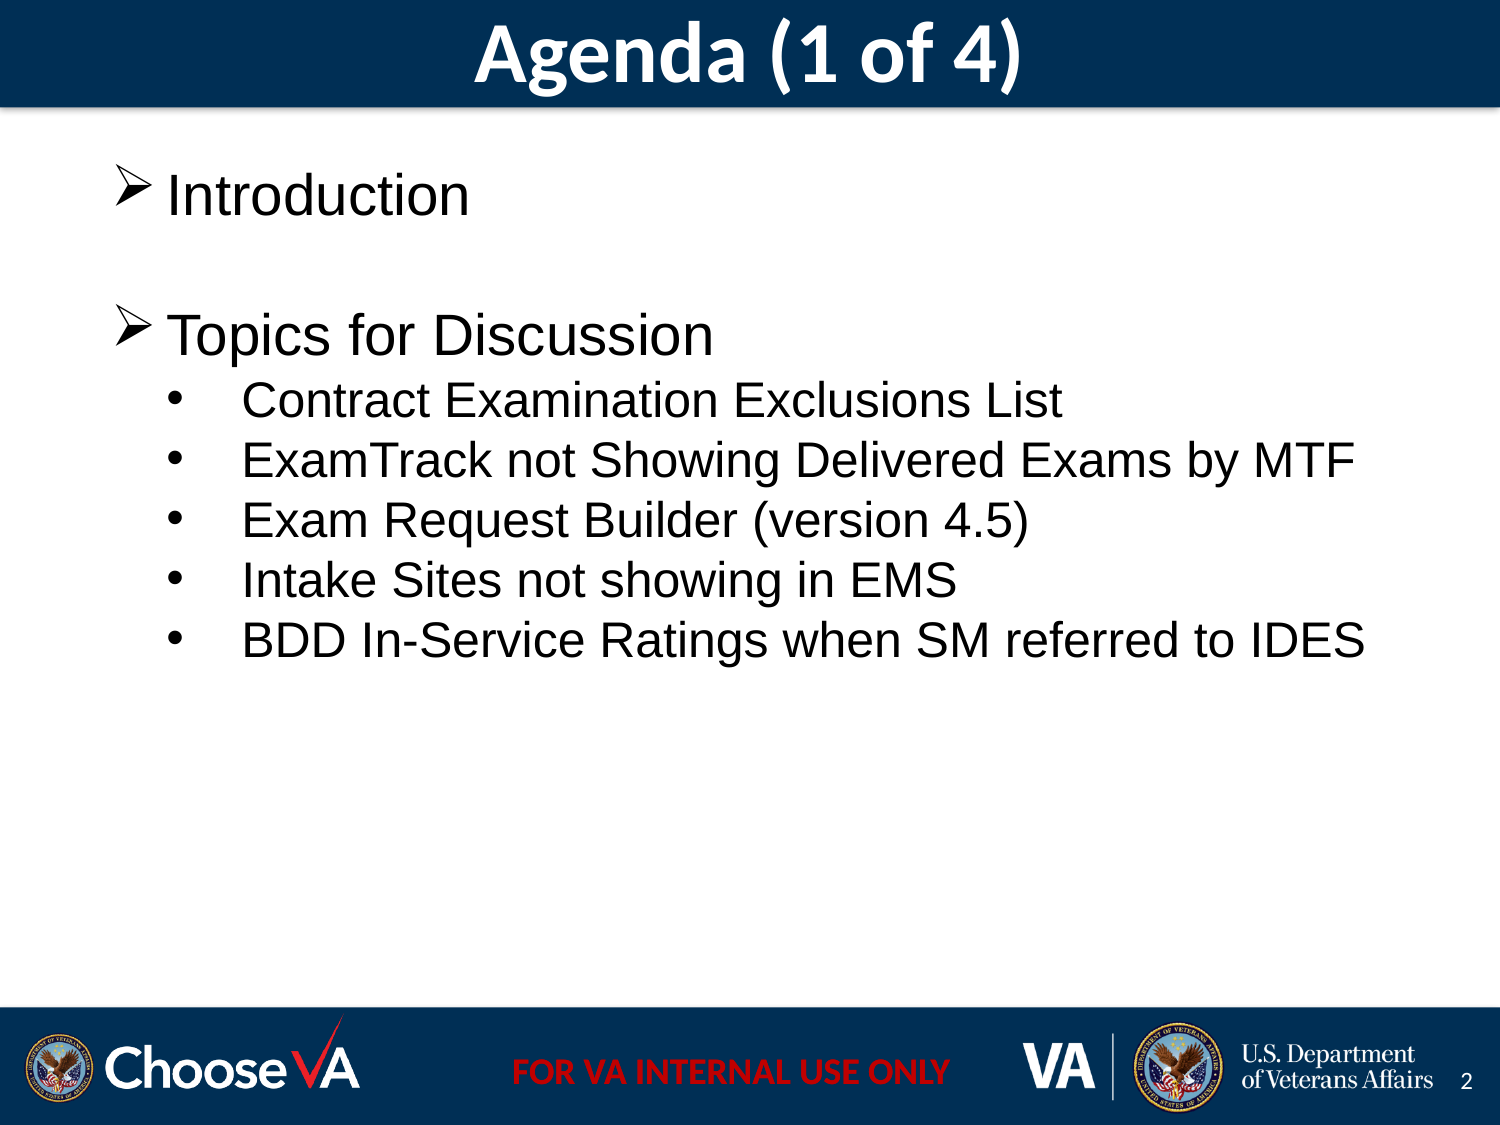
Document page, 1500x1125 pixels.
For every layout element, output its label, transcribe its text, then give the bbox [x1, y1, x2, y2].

text_box Introduction Topics for Discussion Contract Examination Exclusions List ExamTrack not Showing Delivered Exams by MTF Exam Request Builder (version 4.5) Intake Sites not showing in EMS BDD In-Service Ratings when SM referred to IDES [76, 149, 1396, 675]
slide_number 2 [1425, 1049, 1489, 1110]
picture [1017, 1014, 1438, 1120]
title Agenda (1 of 4) [0, 0, 1500, 108]
picture [24, 1012, 360, 1103]
